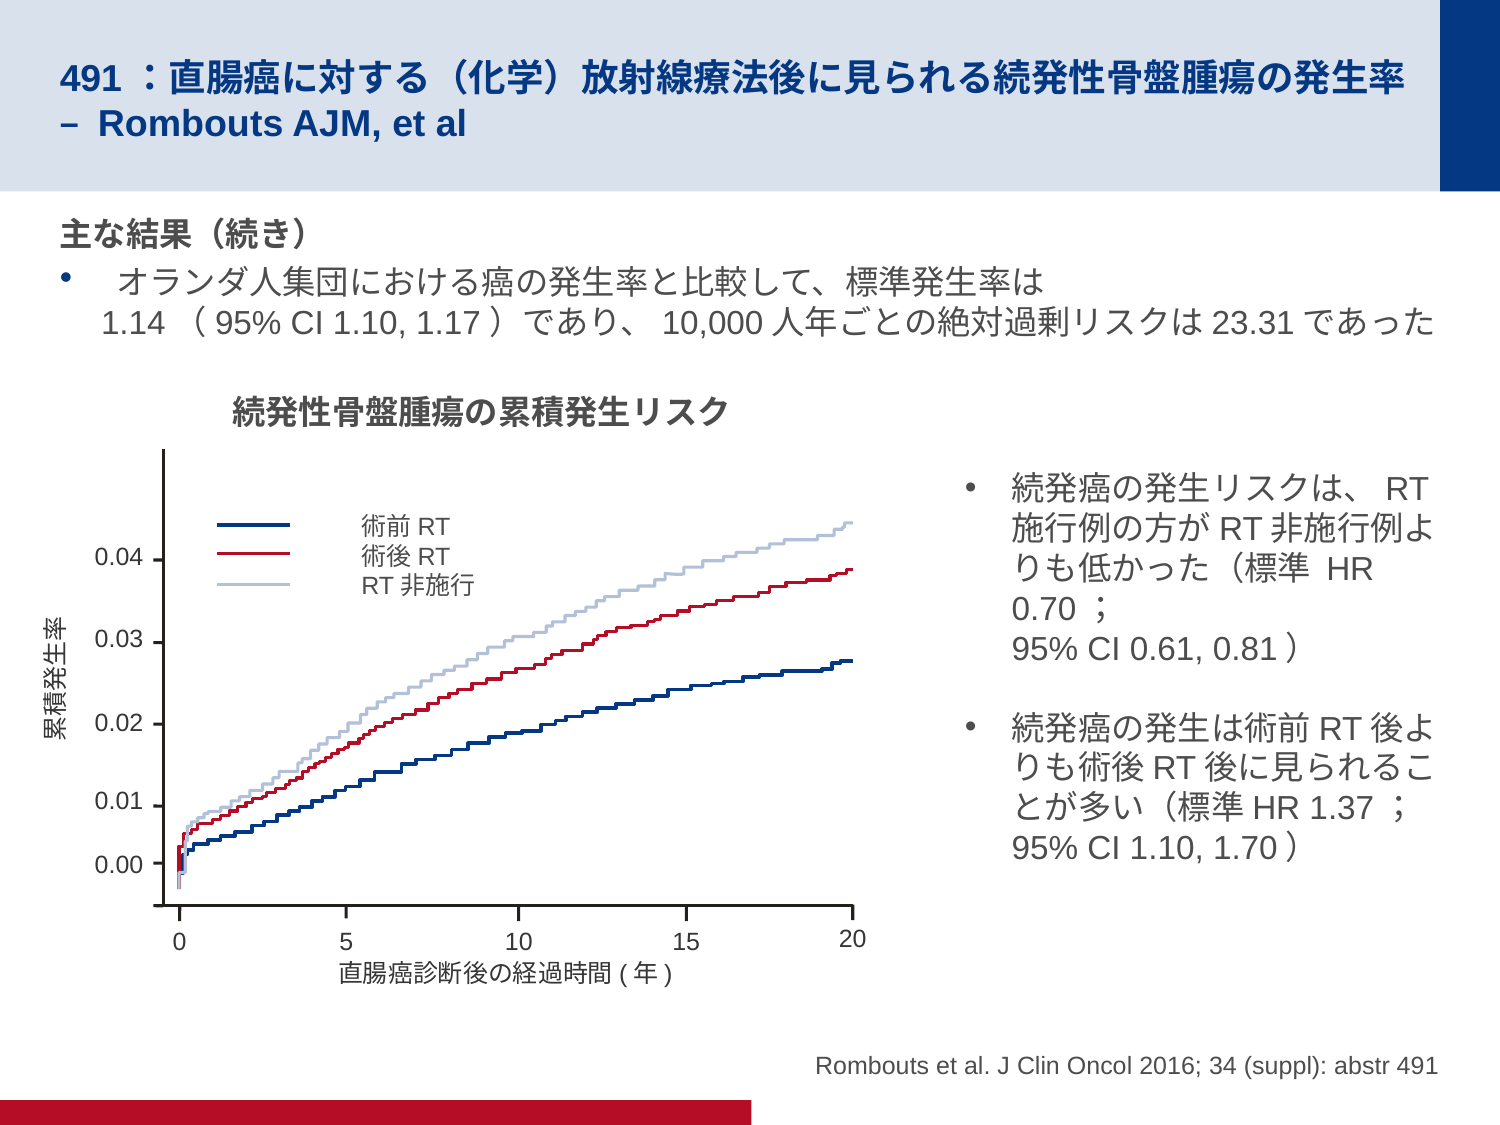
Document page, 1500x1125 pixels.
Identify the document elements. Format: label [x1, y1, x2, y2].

list [59, 205, 1475, 985]
text_box [217, 383, 746, 439]
list [762, 999, 1441, 1080]
text_box [949, 459, 1475, 874]
title [59, 29, 1412, 162]
text_box [32, 448, 883, 997]
